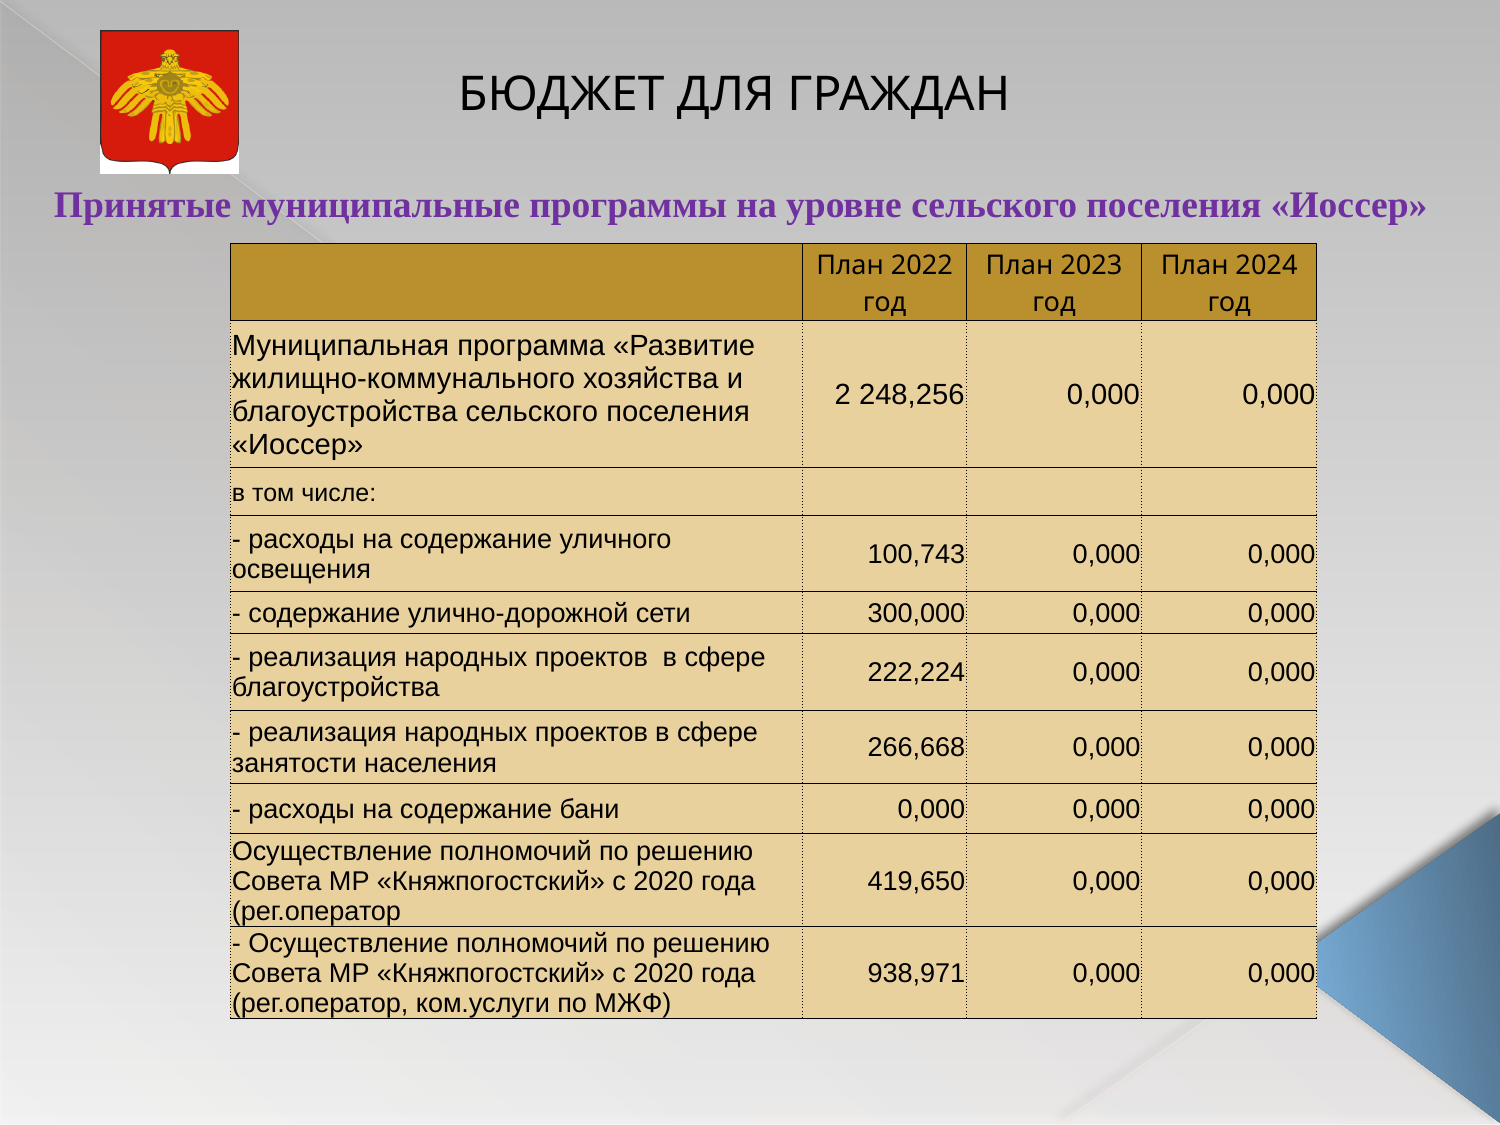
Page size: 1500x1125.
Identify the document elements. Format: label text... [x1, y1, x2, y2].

table_header План 2024 год [1142, 244, 1316, 320]
table_cell 2 248,256 [803, 321, 966, 467]
table_cell 0,000 [966, 516, 1142, 591]
title БЮДЖЕТ ДЛЯ ГРАЖДАН [239, 54, 1312, 172]
table_cell 0,000 [1142, 927, 1317, 1018]
table_header План 2023 год [967, 244, 1141, 320]
table_cell 100,743 [803, 516, 966, 591]
table_cell 0,000 [1142, 516, 1317, 591]
table_cell 0,000 [1142, 784, 1317, 833]
table_header План 2022 год [803, 244, 966, 320]
table_cell 0,000 [966, 784, 1142, 833]
table_cell - расходы на содержание уличного освещения [230, 516, 803, 591]
table_cell 300,000 [803, 592, 966, 633]
table_cell 0,000 [1142, 834, 1317, 926]
table_cell 0,000 [966, 592, 1142, 633]
table_cell 0,000 [1142, 711, 1317, 783]
table_cell [966, 468, 1142, 515]
table_header [231, 244, 802, 320]
table_cell Муниципальная программа «Развитие жилищно-коммунального хозяйства и благоустройства сельского поселения «Иоссер» [230, 321, 803, 467]
table_cell 0,000 [966, 321, 1142, 467]
table_cell - реализация народных проектов в сфере благоустройства [230, 634, 803, 710]
table_cell 419,650 [803, 834, 966, 926]
table_cell 0,000 [1142, 634, 1317, 710]
table_cell 0,000 [1142, 592, 1317, 633]
table_cell 0,000 [966, 711, 1142, 783]
picture [100, 30, 239, 174]
table_cell 0,000 [966, 927, 1142, 1018]
table_cell [1142, 468, 1317, 515]
table_cell 0,000 [803, 784, 966, 833]
table_cell [803, 468, 966, 515]
table_cell 0,000 [966, 834, 1142, 926]
table_cell - расходы на содержание бани [230, 784, 803, 833]
subtitle Принятые муниципальные программы на уровне сельского поселения «Иоссер» [17, 172, 1471, 1123]
table_cell - реализация народных проектов в сфере занятости населения [230, 711, 803, 783]
table_cell 938,971 [803, 927, 966, 1018]
table_cell Осуществление полномочий по решению Совета МР «Княжпогостский» с 2020 года (рег.оператор [230, 834, 803, 926]
table_cell 222,224 [803, 634, 966, 710]
table_cell 266,668 [803, 711, 966, 783]
table_cell 0,000 [1142, 321, 1317, 467]
table_cell - содержание улично-дорожной сети [230, 592, 803, 633]
table_cell 0,000 [966, 634, 1142, 710]
table_cell в том числе: [230, 468, 803, 515]
table_cell - Осуществление полномочий по решению Совета МР «Княжпогостский» с 2020 года (рег.оператор, ком.услуги по МЖФ) [230, 927, 803, 1018]
